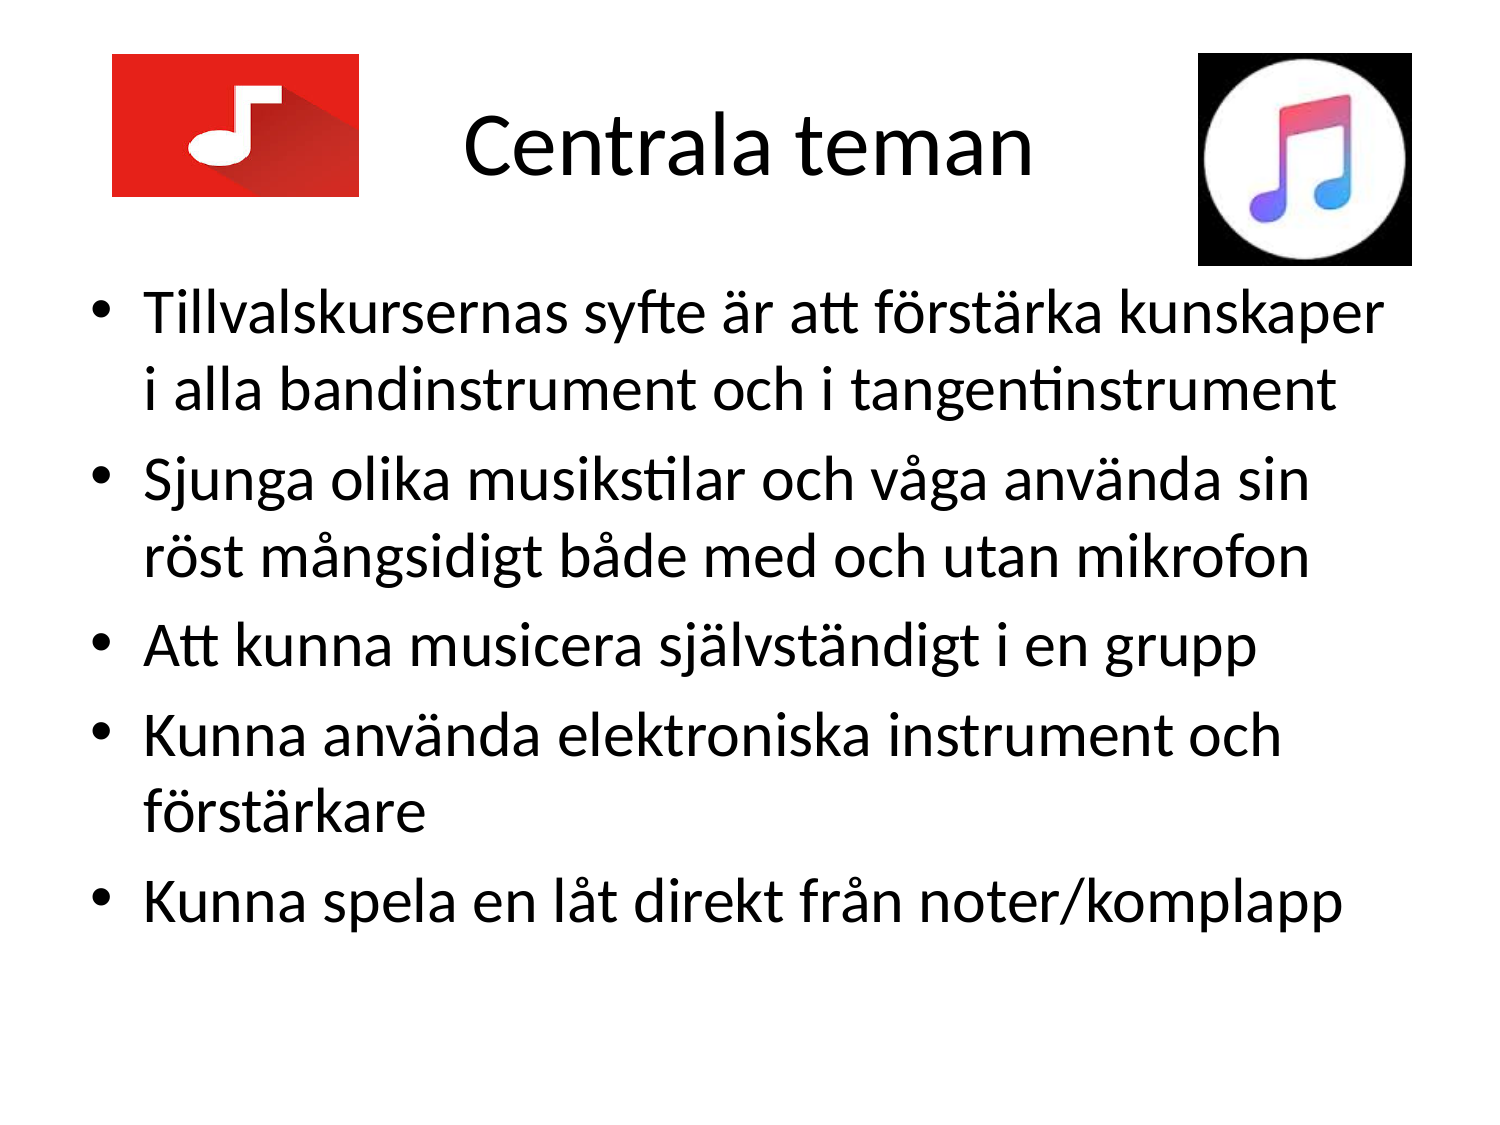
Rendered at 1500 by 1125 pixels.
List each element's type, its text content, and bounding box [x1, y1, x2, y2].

picture [111, 54, 360, 197]
list Tillvalskursernas syfte är att förstärka kunskaper i alla bandinstrument och i tangentinstrument Sjunga olika musikstilar och våga använda sin röst mångsidigt både med och utan mikrofon Att kunna musicera självständigt i en grupp Kunna använda elektroniska instrument och förstärkare Kunna spela en låt direkt från noter/komplapp [75, 262, 1425, 1005]
title Centrala teman [75, 45, 1425, 233]
picture [1198, 53, 1412, 267]
